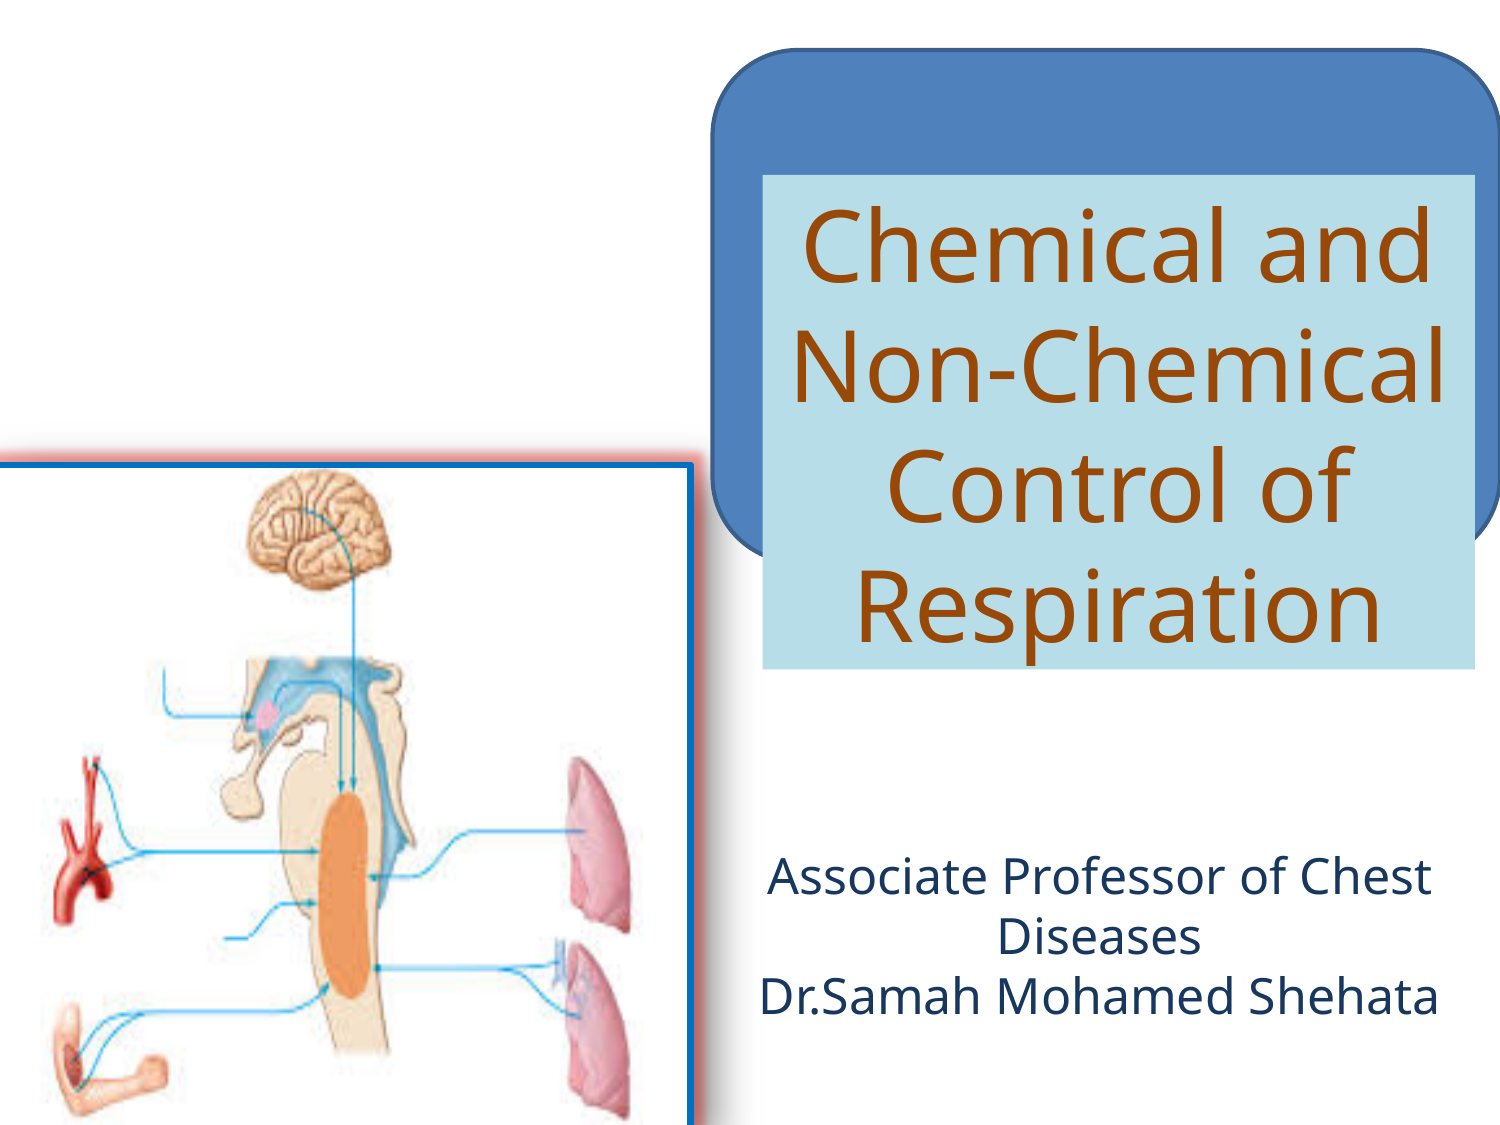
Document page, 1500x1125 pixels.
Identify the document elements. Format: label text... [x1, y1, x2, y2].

picture [0, 467, 688, 1125]
text_box [710, 47, 1500, 557]
text_box Associate Professor of Chest Diseases Dr.Samah Mohamed Shehata [724, 837, 1475, 1033]
text_box Chemical and Non-Chemical Control of Respiration [762, 174, 1475, 670]
